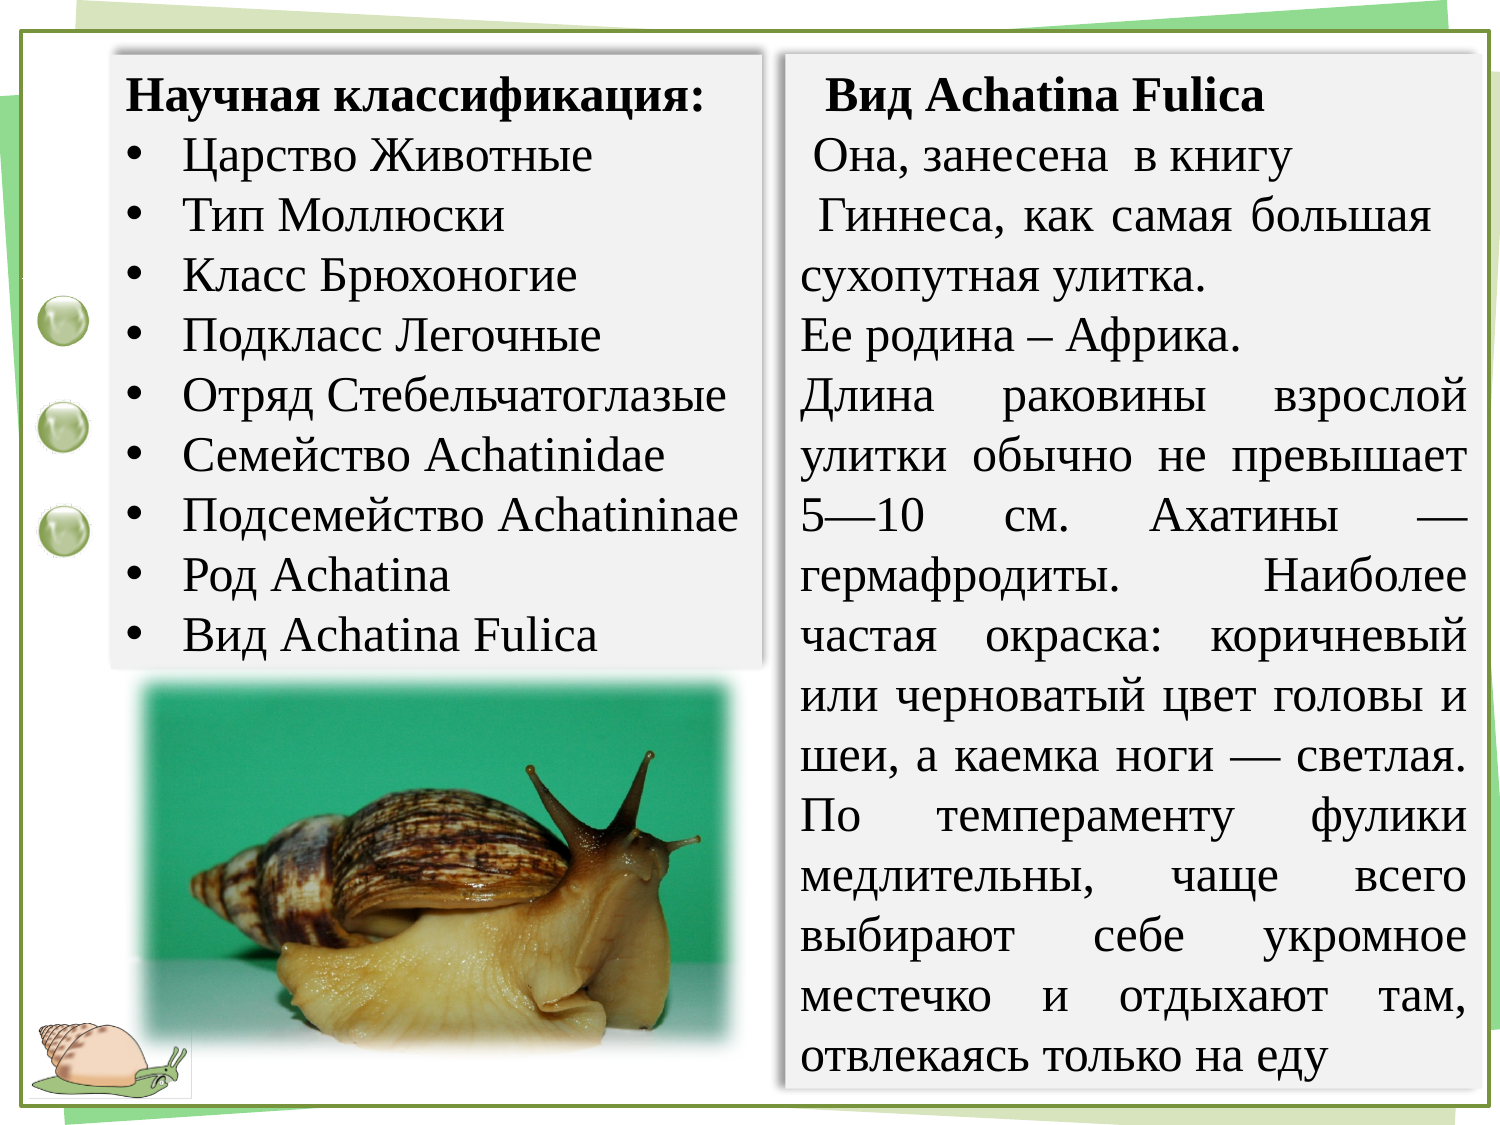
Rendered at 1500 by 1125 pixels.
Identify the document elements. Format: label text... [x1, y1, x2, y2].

picture [29, 662, 750, 1100]
text_box Научная классификация: Царство Животные Тип Моллюски Класс Брюхоногие Подкласс Легочные Отряд Стебельчатоглазые Семейство Achatinidae Подсемейство Achatininae Род Achatina Вид Achatina Fulica [110, 54, 762, 670]
text_box Вид Achatina Fulica Она, занесена в книгу Гиннеса, как самая большая сухопутная улитка. Ее родина – Африка. Длина раковины взрослой улитки обычно не превышает 5—10 см. Ахатины — гермафродиты. Наиболее частая окраска: коричневый или черноватый цвет головы и шеи, а каемка ноги — светлая. По темпераменту фулики медлительны, чаще всего выбирают себе укромное местечко и отдыхают там, отвлекаясь только на еду [785, 54, 1483, 1089]
picture [23, 385, 106, 469]
picture [24, 489, 107, 573]
